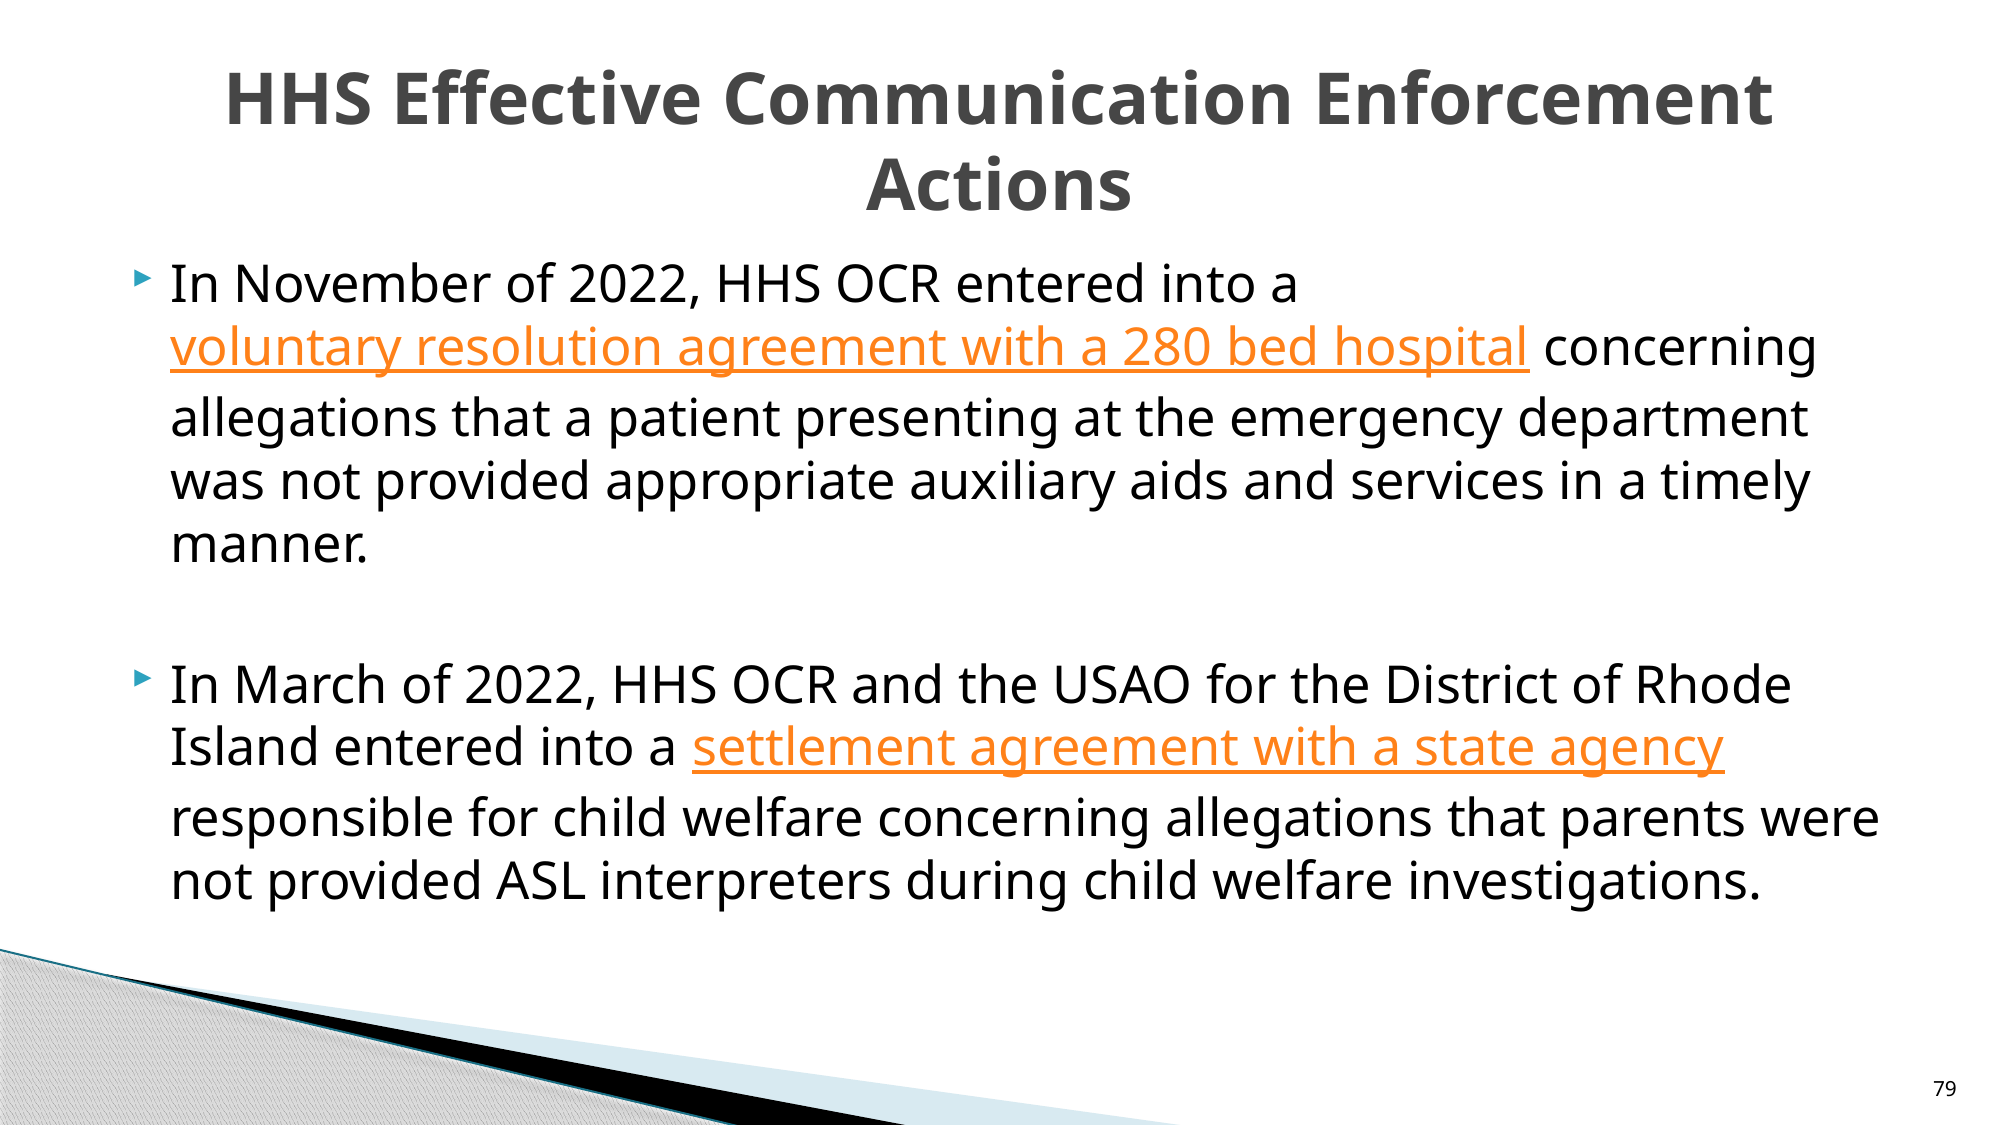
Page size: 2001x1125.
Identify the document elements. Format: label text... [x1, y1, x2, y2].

list In November of 2022, HHS OCR entered into a voluntary resolution agreement with a 280 bed hospital concerning allegations that a patient presenting at the emergency department was not provided appropriate auxiliary aids and services in a timely manner. In March of 2022, HHS OCR and the USAO for the District of Rhode Island entered into a settlement agreement with a state agency responsible for child welfare concerning allegations that parents were not provided ASL interpreters during child welfare investigations. [99, 243, 1900, 986]
slide_number 79 [1891, 1051, 1972, 1112]
title HHS Effective Communication Enforcement Actions [99, 45, 1900, 233]
